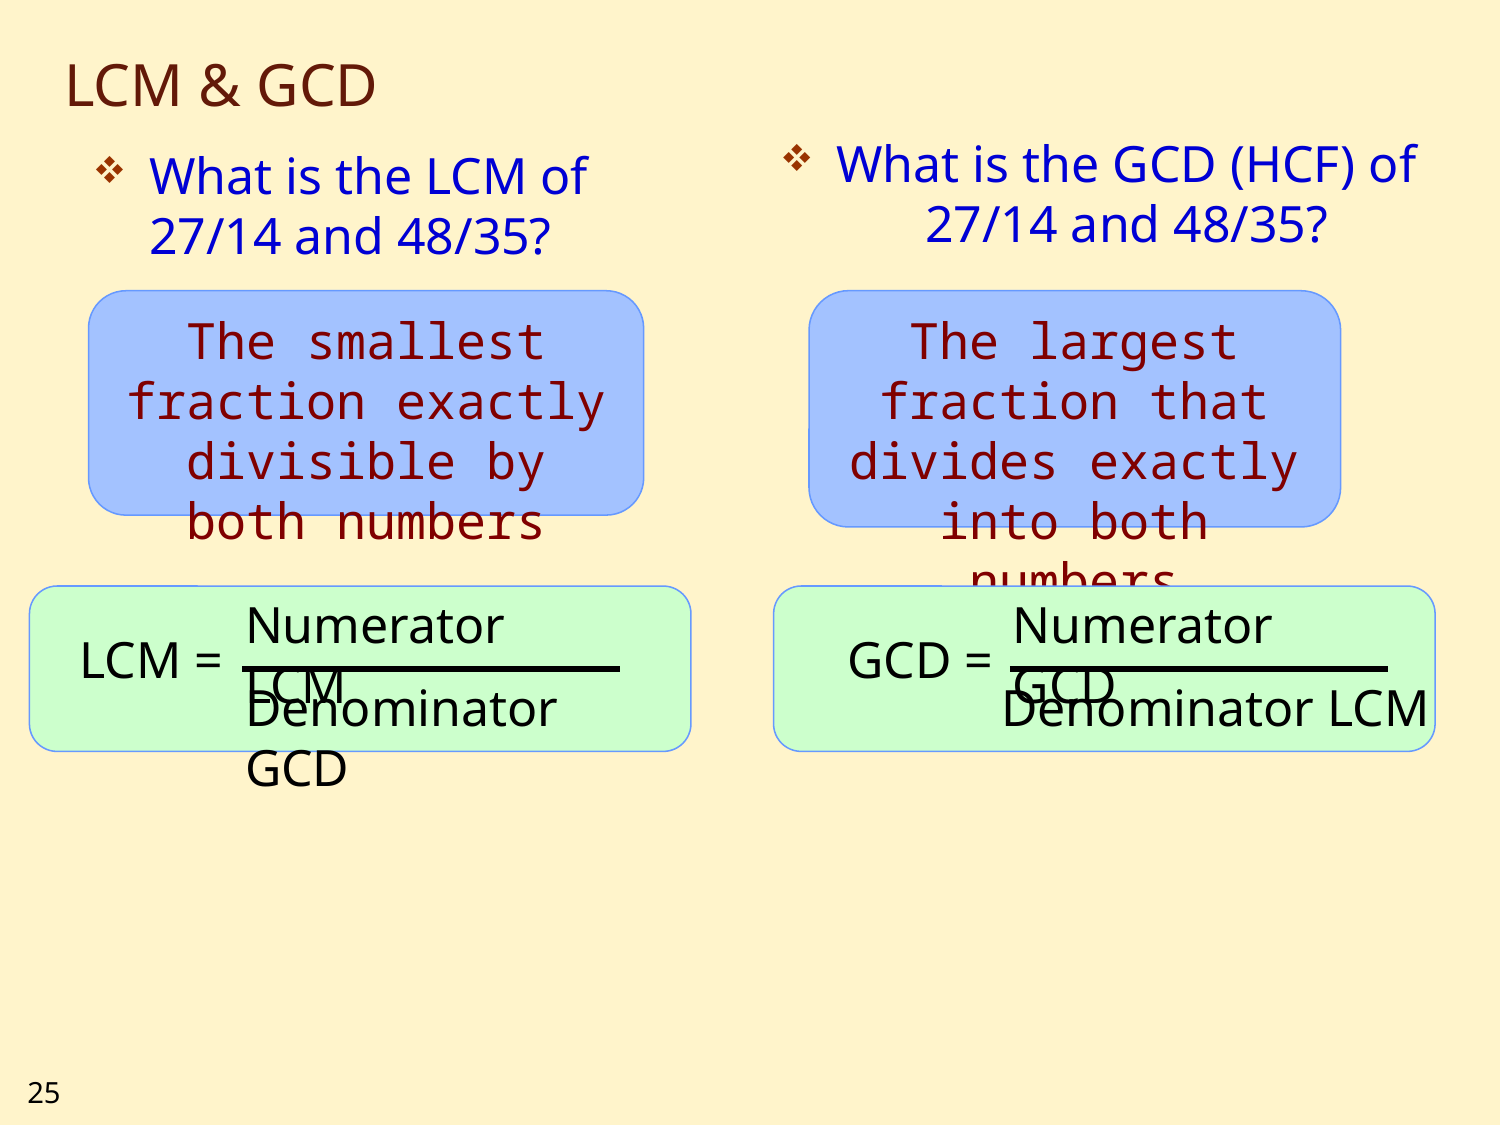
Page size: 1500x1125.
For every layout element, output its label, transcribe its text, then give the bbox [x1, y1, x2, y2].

title LCM & GCD [49, 24, 1326, 126]
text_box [29, 585, 692, 752]
text_box Denominator LCM [986, 668, 1447, 744]
text_box What is the LCM of 27/14 and 48/35? [78, 137, 716, 445]
text_box What is the GCD (HCF) of 27/14 and 48/35? [761, 125, 1436, 291]
text_box The smallest fraction exactly divisible by both numbers [88, 445, 644, 516]
text_box [1400, 586, 1436, 668]
text_box The largest fraction that divides exactly into both numbers [808, 290, 1341, 527]
text_box GCD = [832, 621, 1022, 697]
text_box [773, 586, 1427, 752]
text_box Numerator GCD [998, 586, 1400, 668]
